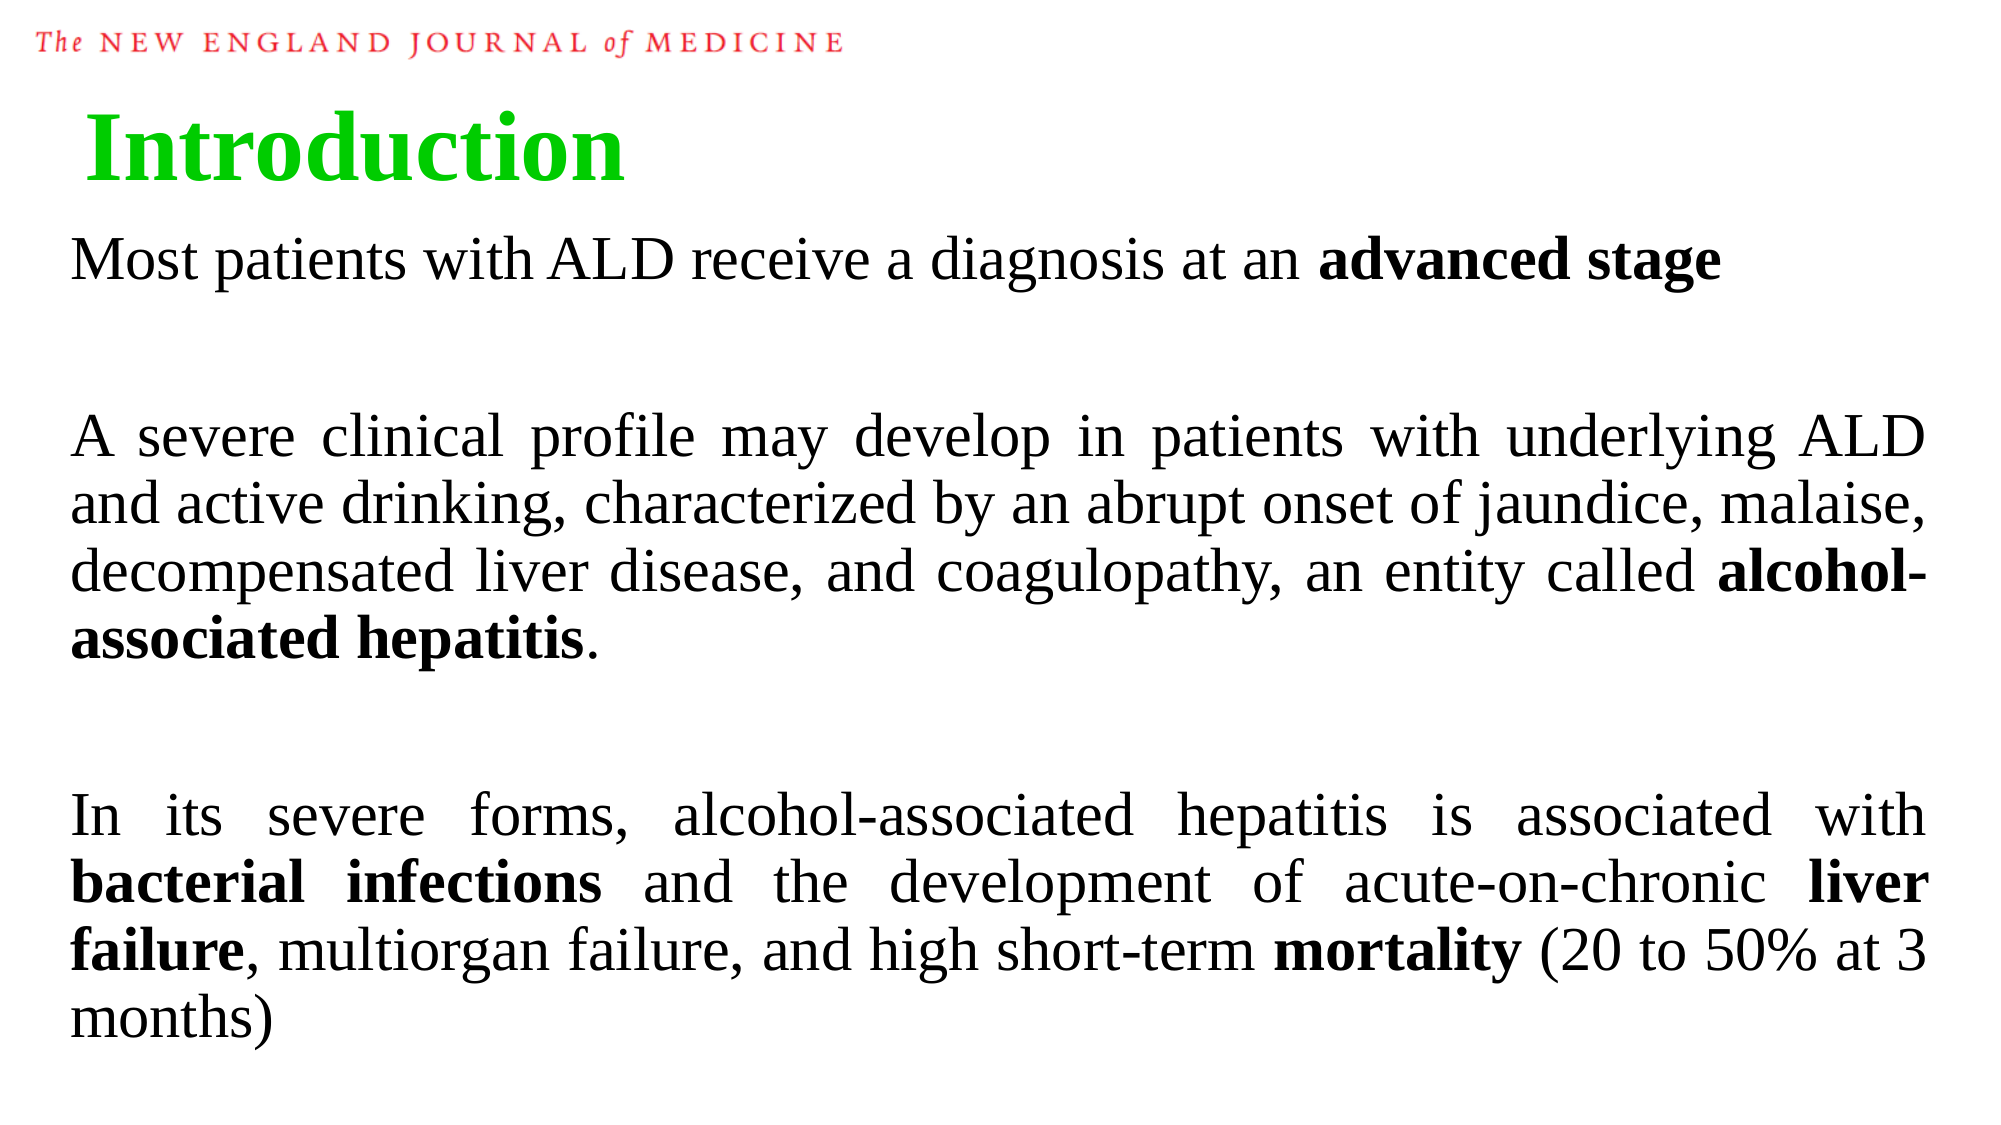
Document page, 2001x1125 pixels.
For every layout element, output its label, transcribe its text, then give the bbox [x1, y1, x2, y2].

subtitle Most patients with ALD receive a diagnosis at an advanced stage A severe clinical profile may develop in patients with underlying ALD and active drinking, characterized by an abrupt onset of jaundice, malaise, decompensated liver disease, and coagulopathy, an entity called alcohol-associated hepatitis. In its severe forms, alcohol-associated hepatitis is associated with bacterial infections and the development of acute-on-chronic liver failure, multiorgan failure, and high short-term mortality (20 to 50% at 3 months) [55, 218, 1944, 1112]
text_box Introduction [10, 85, 701, 210]
picture [10, 0, 863, 85]
